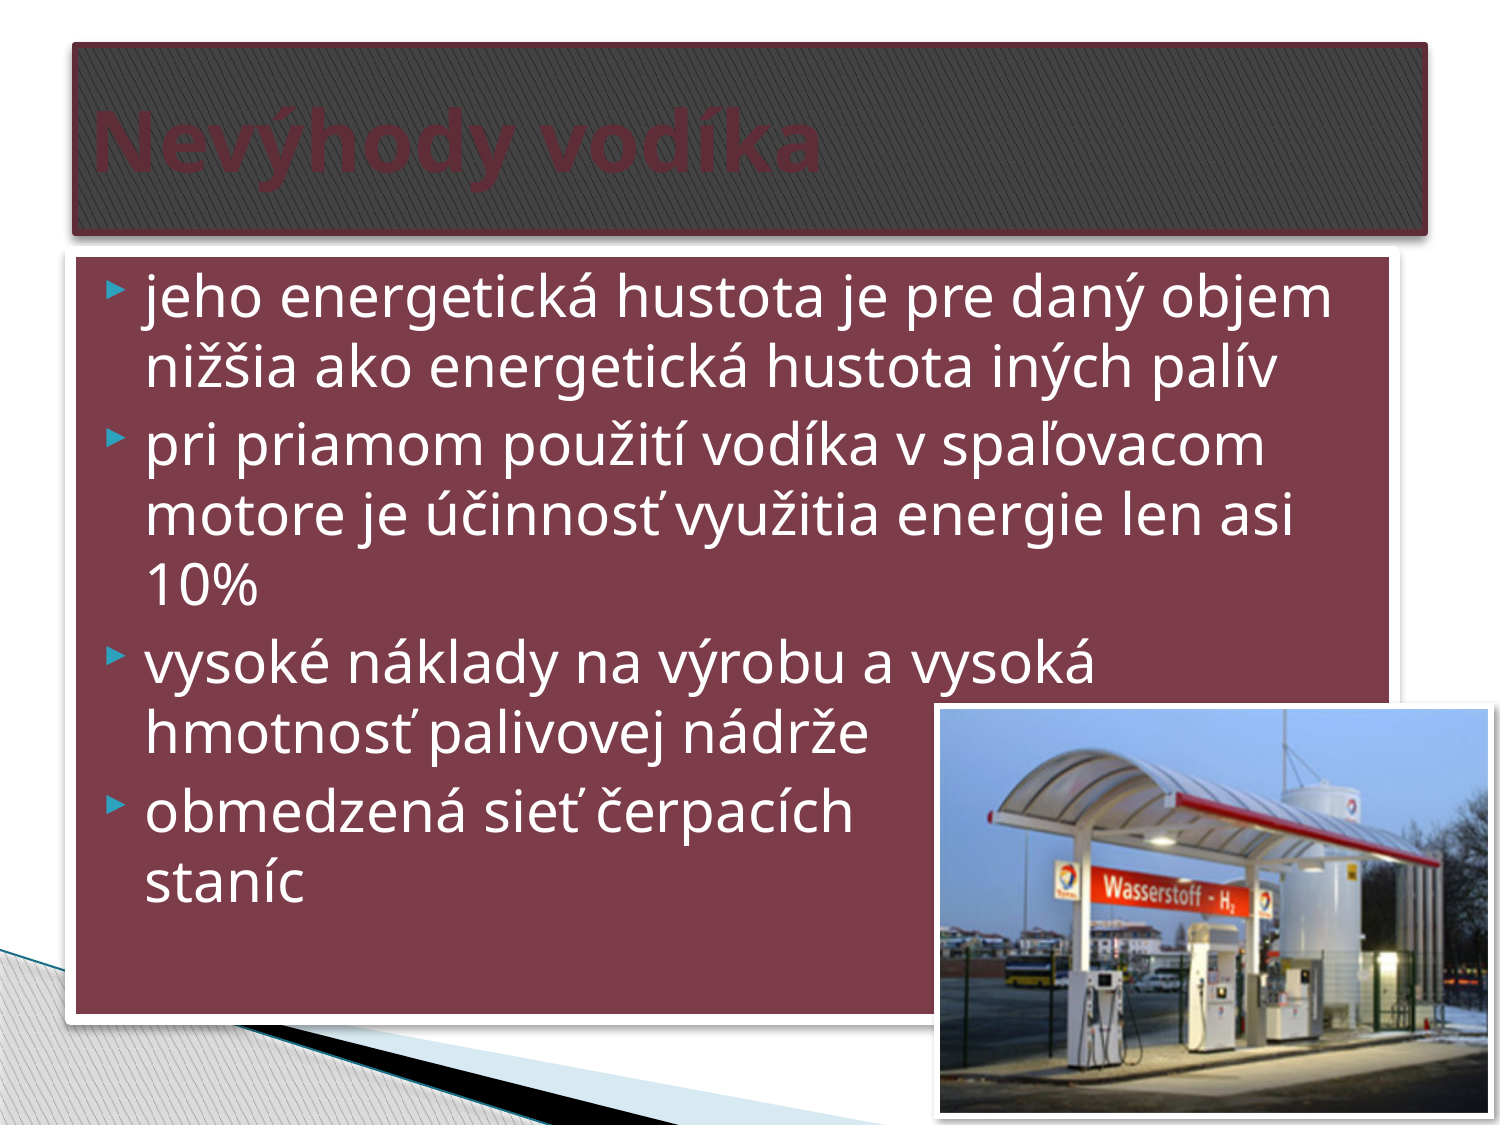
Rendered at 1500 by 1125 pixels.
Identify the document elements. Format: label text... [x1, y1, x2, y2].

picture [939, 709, 1489, 1114]
title Nevýhody vodíka [75, 45, 1425, 233]
list jeho energetická hustota je pre daný objem nižšia ako energetická hustota iných palív pri priamom použití vodíka v spaľovacom motore je účinnosť využitia energie len asi 10% vysoké náklady na výrobu a vysoká hmotnosť palivovej nádrže obmedzená sieť čerpacích staníc [65, 246, 1400, 1025]
